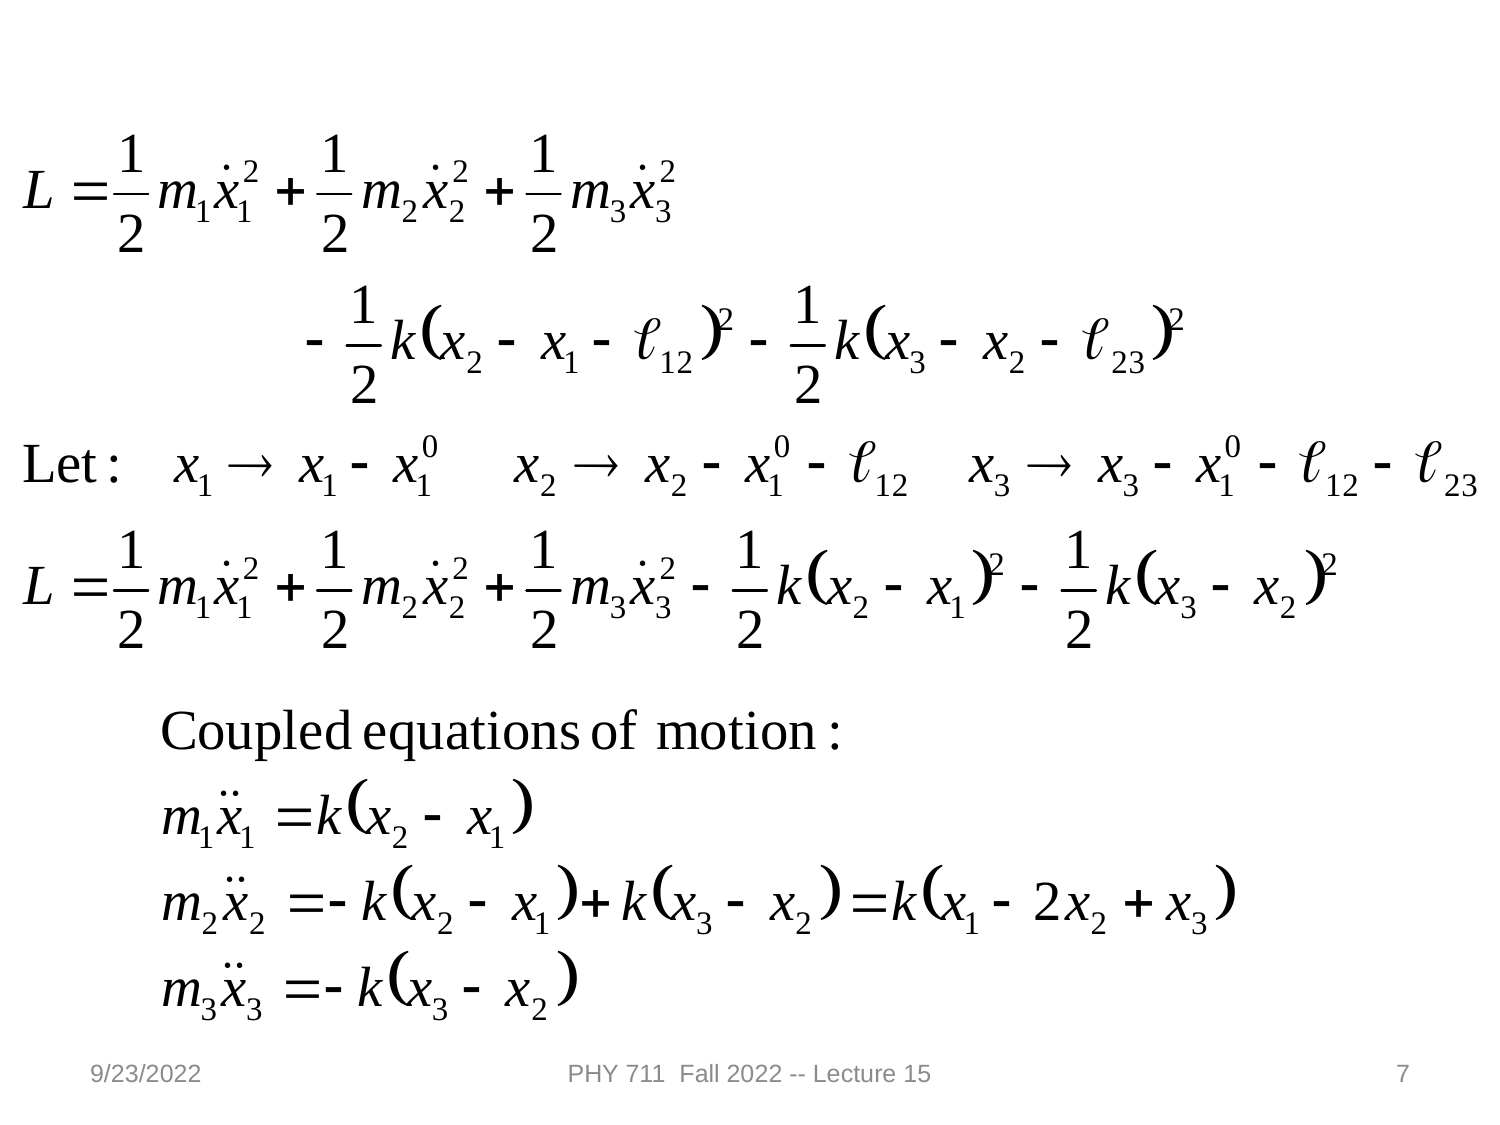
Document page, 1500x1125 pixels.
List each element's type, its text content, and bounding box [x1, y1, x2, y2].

footer PHY 711 Fall 2022 -- Lecture 15 [512, 1042, 988, 1103]
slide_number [75, 1042, 425, 1103]
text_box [13, 115, 1491, 663]
slide_number 7 [1074, 1042, 1425, 1103]
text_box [152, 699, 1238, 1031]
